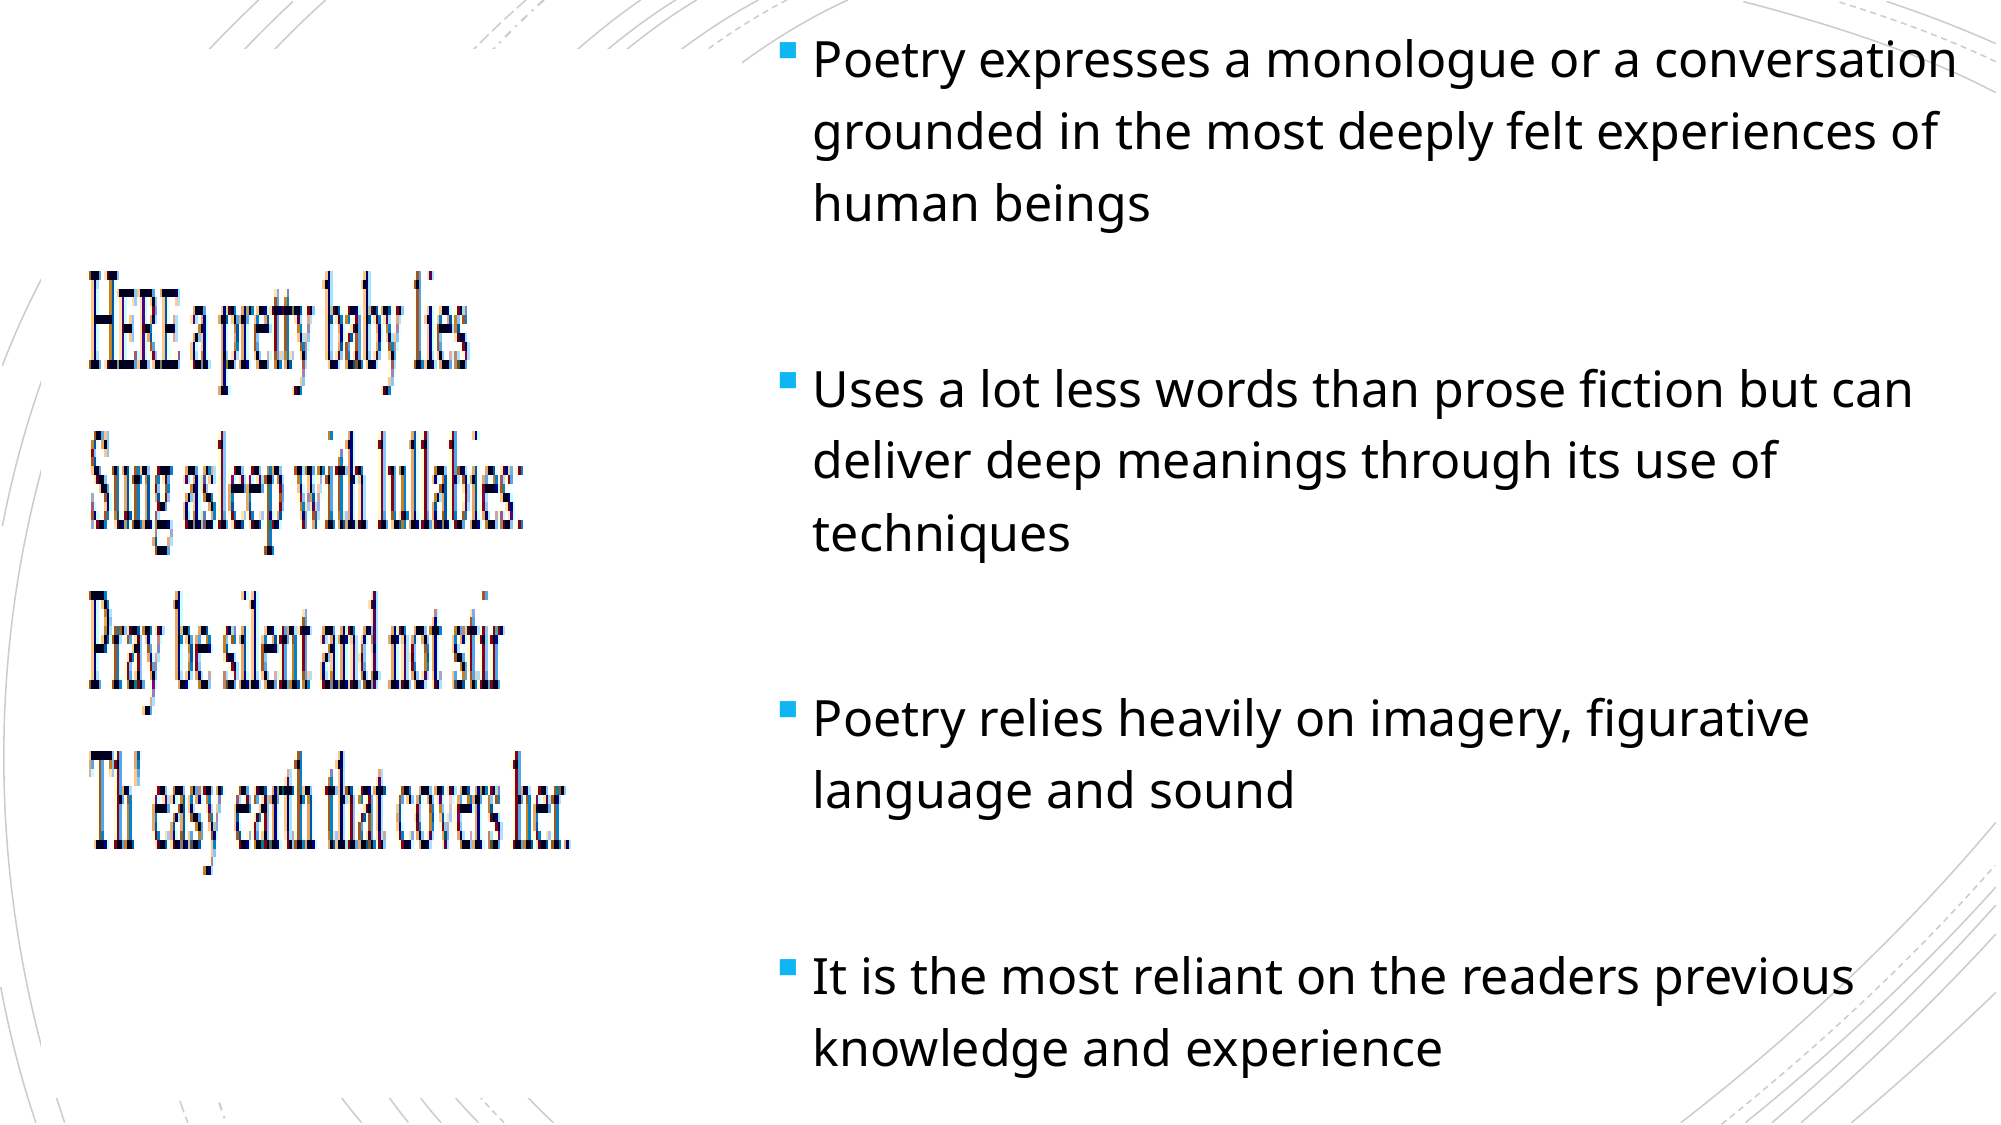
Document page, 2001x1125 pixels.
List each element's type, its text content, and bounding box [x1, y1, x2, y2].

picture [41, 49, 742, 1099]
list Poetry expresses a monologue or a conversation grounded in the most deeply felt experiences of human beings Uses a lot less words than prose fiction but can deliver deep meanings through its use of techniques Poetry relies heavily on imagery, figurative language and sound It is the most reliant on the readers previous knowledge and experience [760, 18, 2000, 1073]
